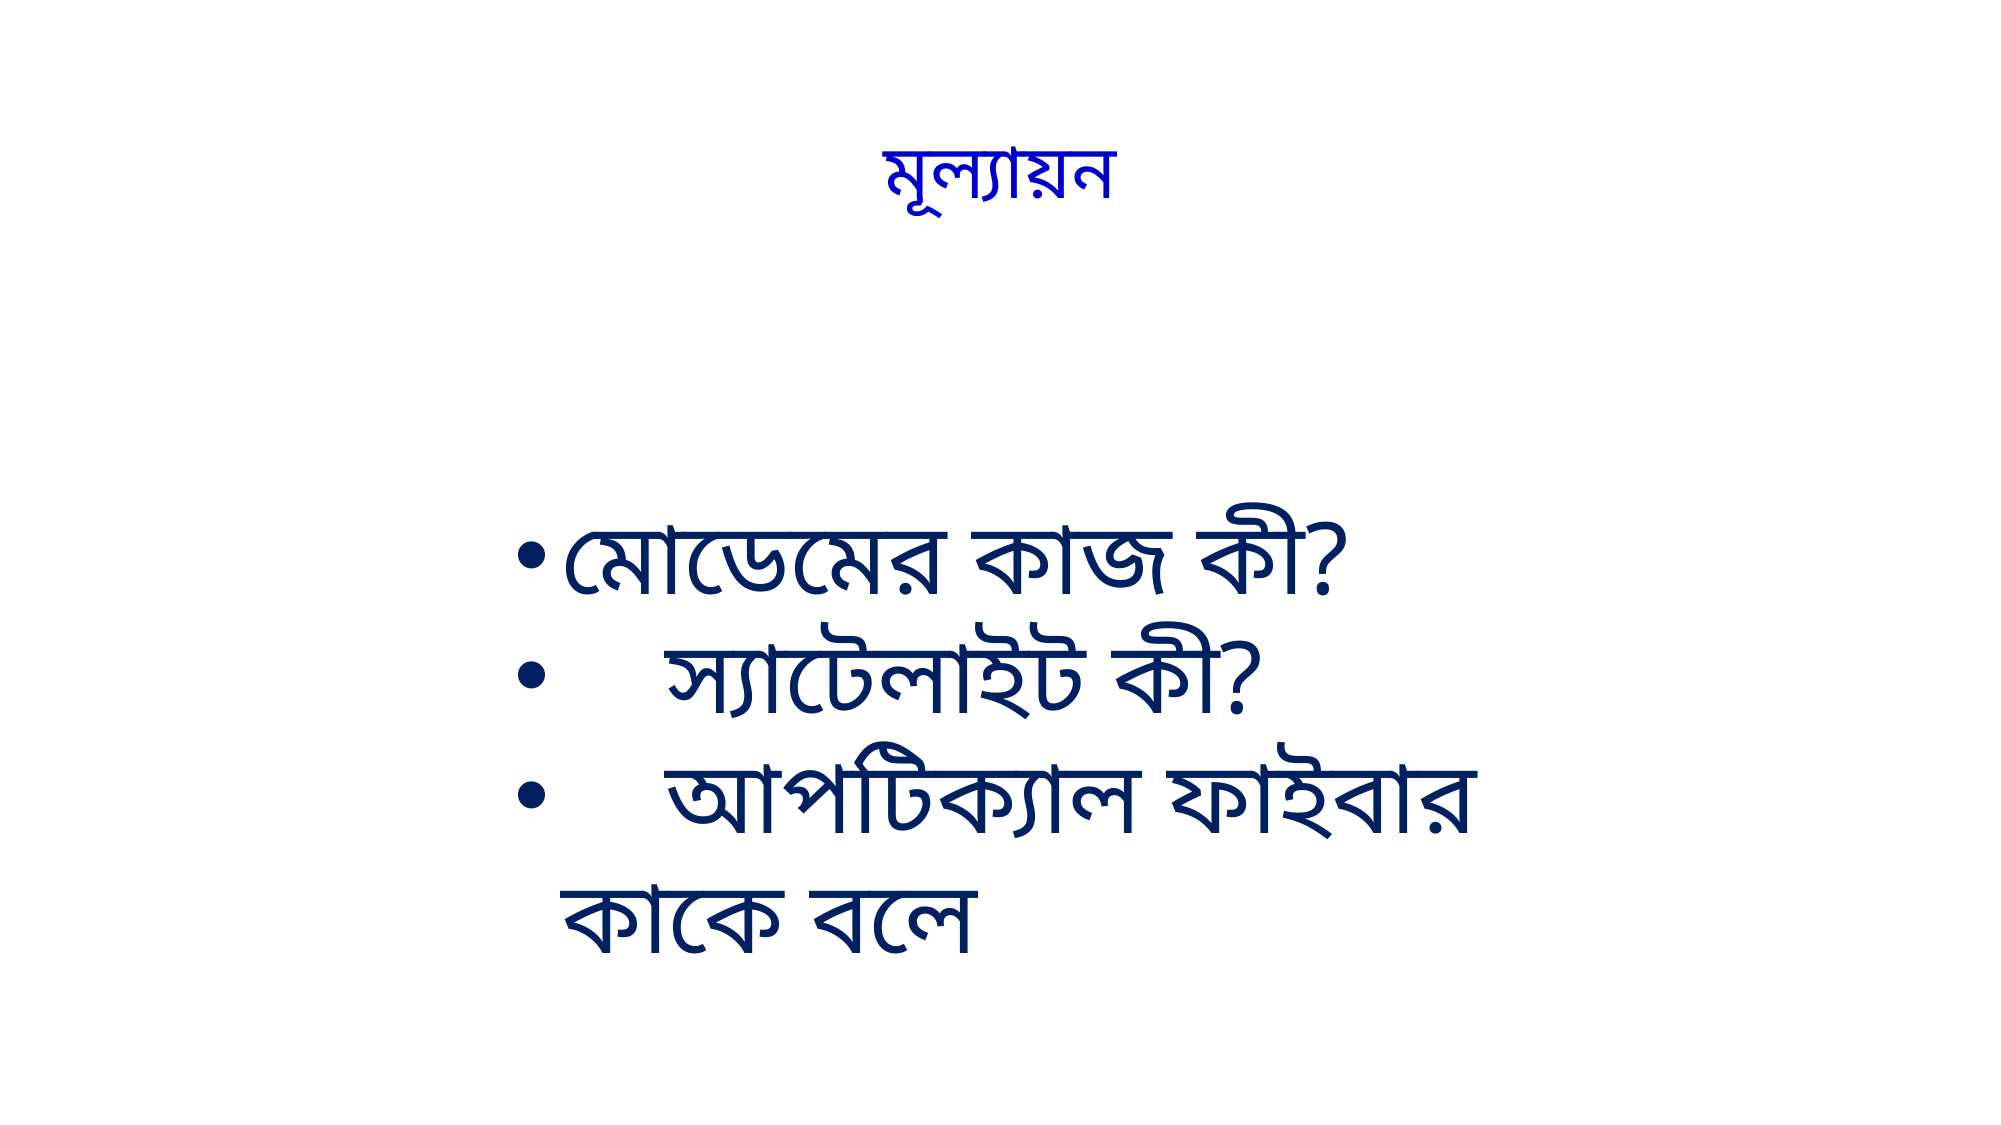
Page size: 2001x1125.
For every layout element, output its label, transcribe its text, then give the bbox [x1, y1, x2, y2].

text_box মোডেমের কাজ কী? স্যাটেলাইট কী? আপটিক্যাল ফাইবার কাকে বলে [500, 486, 1500, 982]
title মূল্যায়ন [137, 59, 1863, 278]
